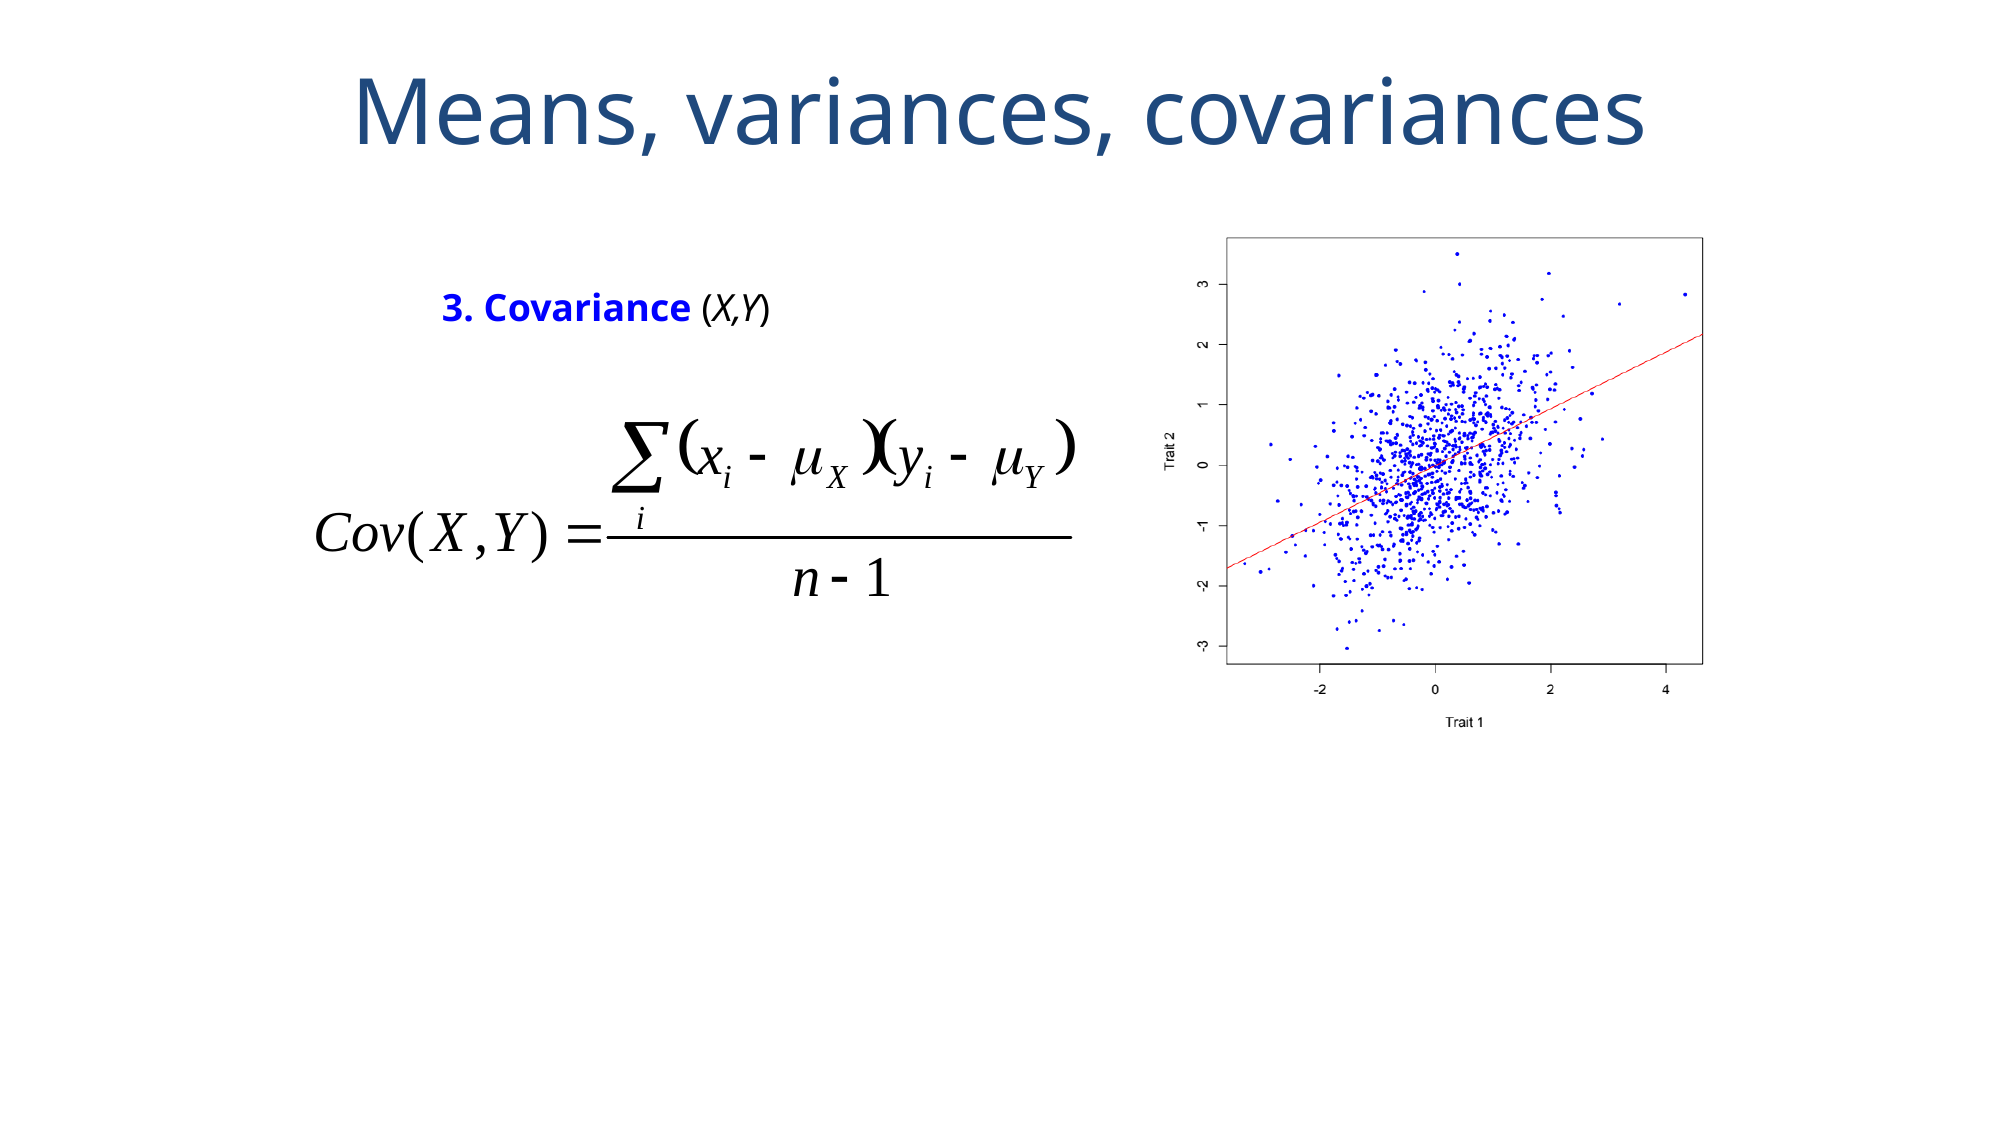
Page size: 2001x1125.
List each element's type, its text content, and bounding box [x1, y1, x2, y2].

picture [1159, 170, 1736, 747]
text_box Means, variances, covariances [324, 45, 1675, 233]
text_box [306, 412, 1084, 610]
text_box 3. Covariance (X,Y) [426, 277, 795, 337]
